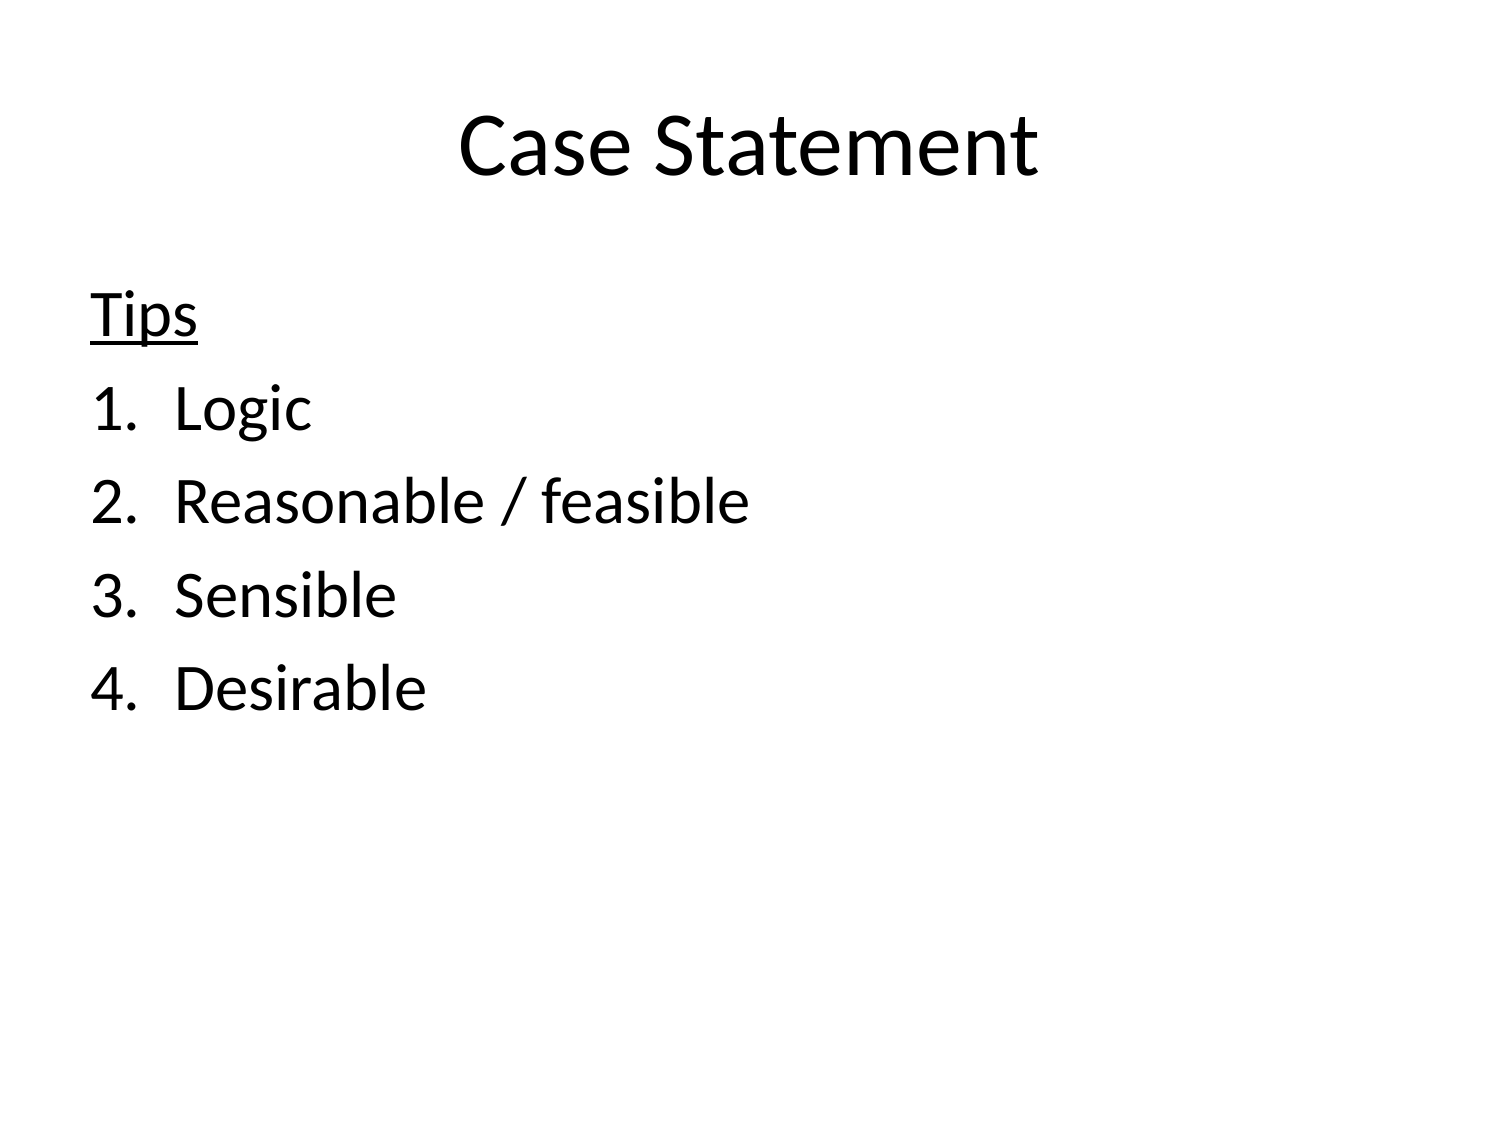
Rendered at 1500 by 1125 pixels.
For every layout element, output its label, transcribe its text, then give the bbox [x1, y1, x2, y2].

title Case Statement [75, 45, 1425, 233]
list Tips Logic Reasonable / feasible Sensible Desirable [75, 262, 1425, 1075]
